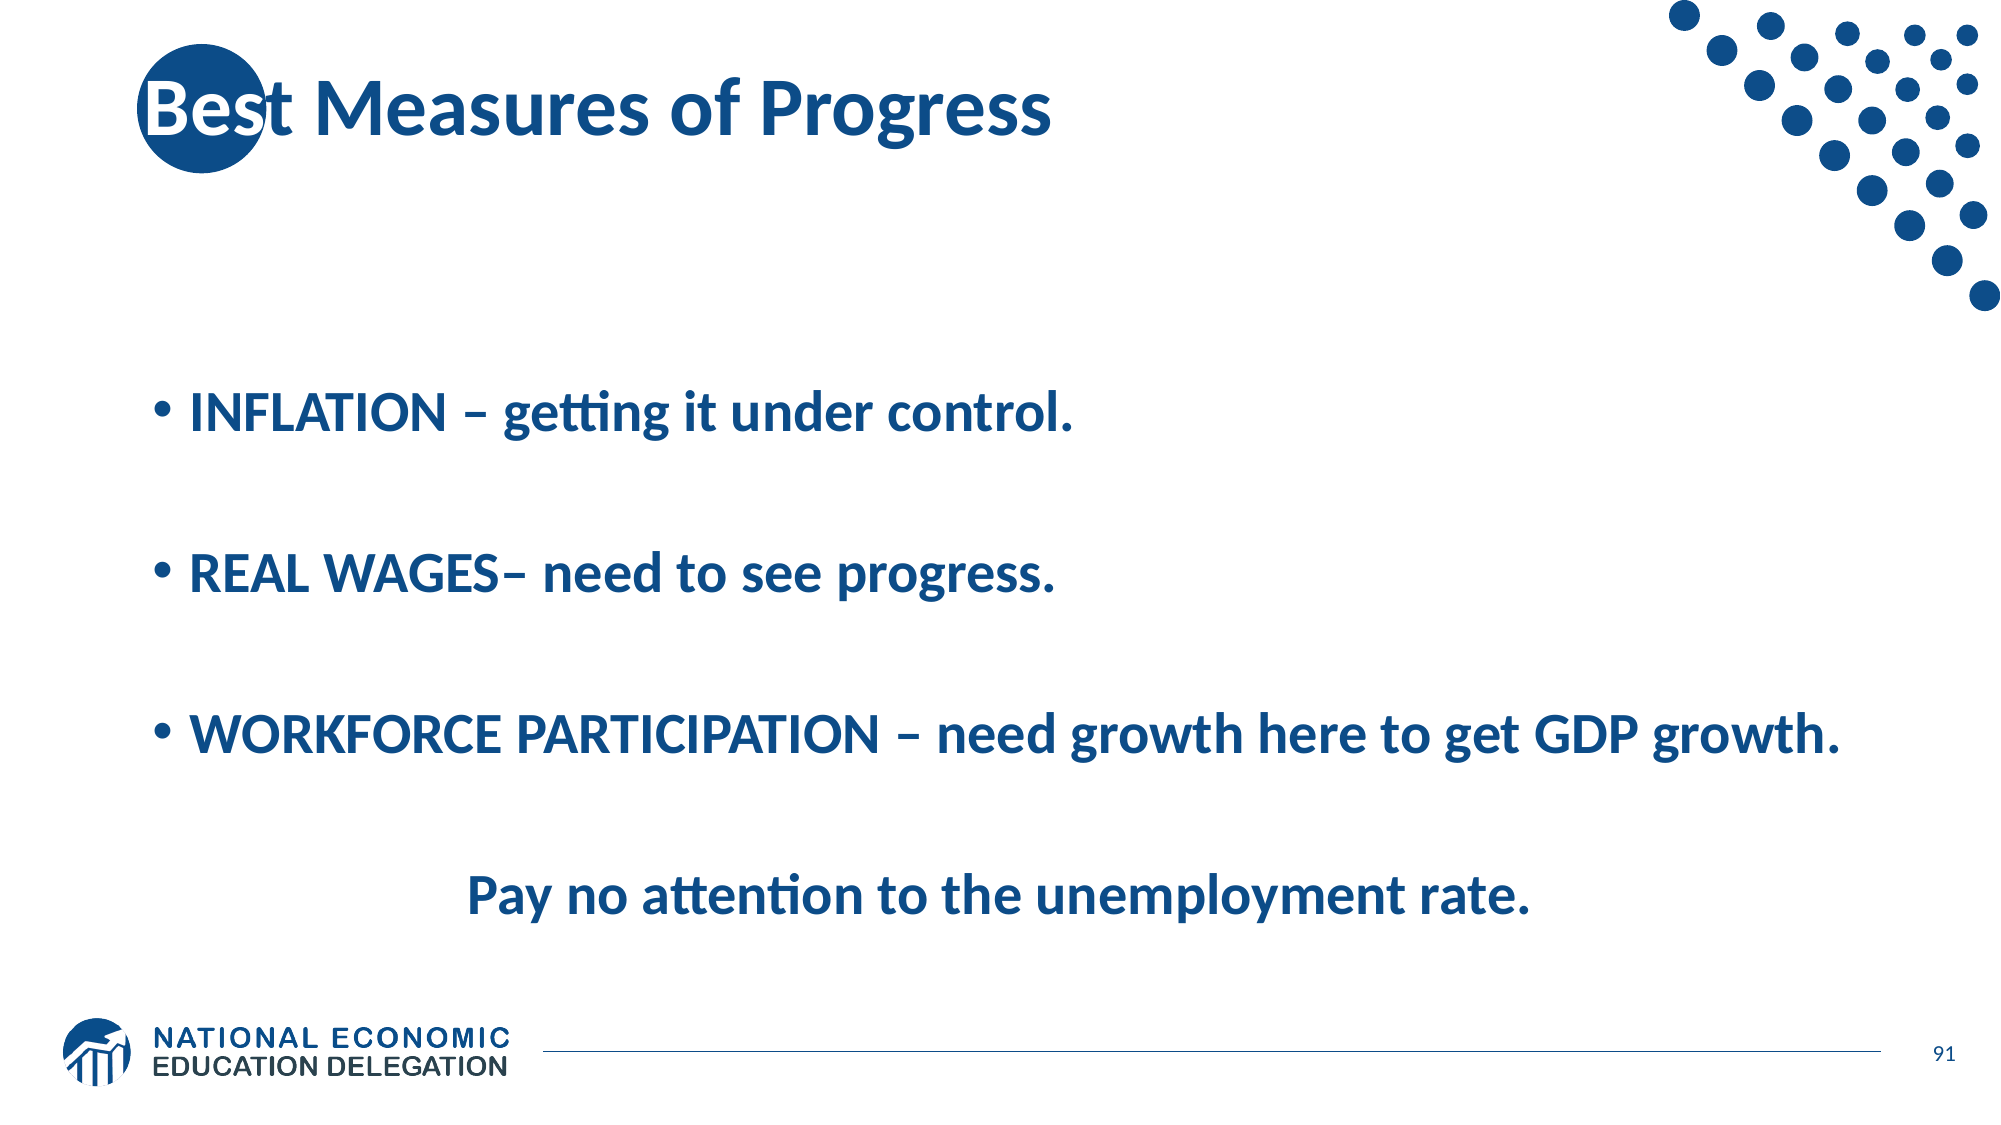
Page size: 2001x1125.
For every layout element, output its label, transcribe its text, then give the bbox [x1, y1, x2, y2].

title Best Measures of Progress [128, 0, 1854, 218]
picture [55, 1013, 520, 1091]
list INFLATION – getting it under control. REAL WAGES– need to see progress. WORKFORCE PARTICIPATION – need growth here to get GDP growth. Pay no attention to the unemployment rate. [137, 257, 1863, 972]
slide_number 91 [1521, 1022, 1972, 1082]
